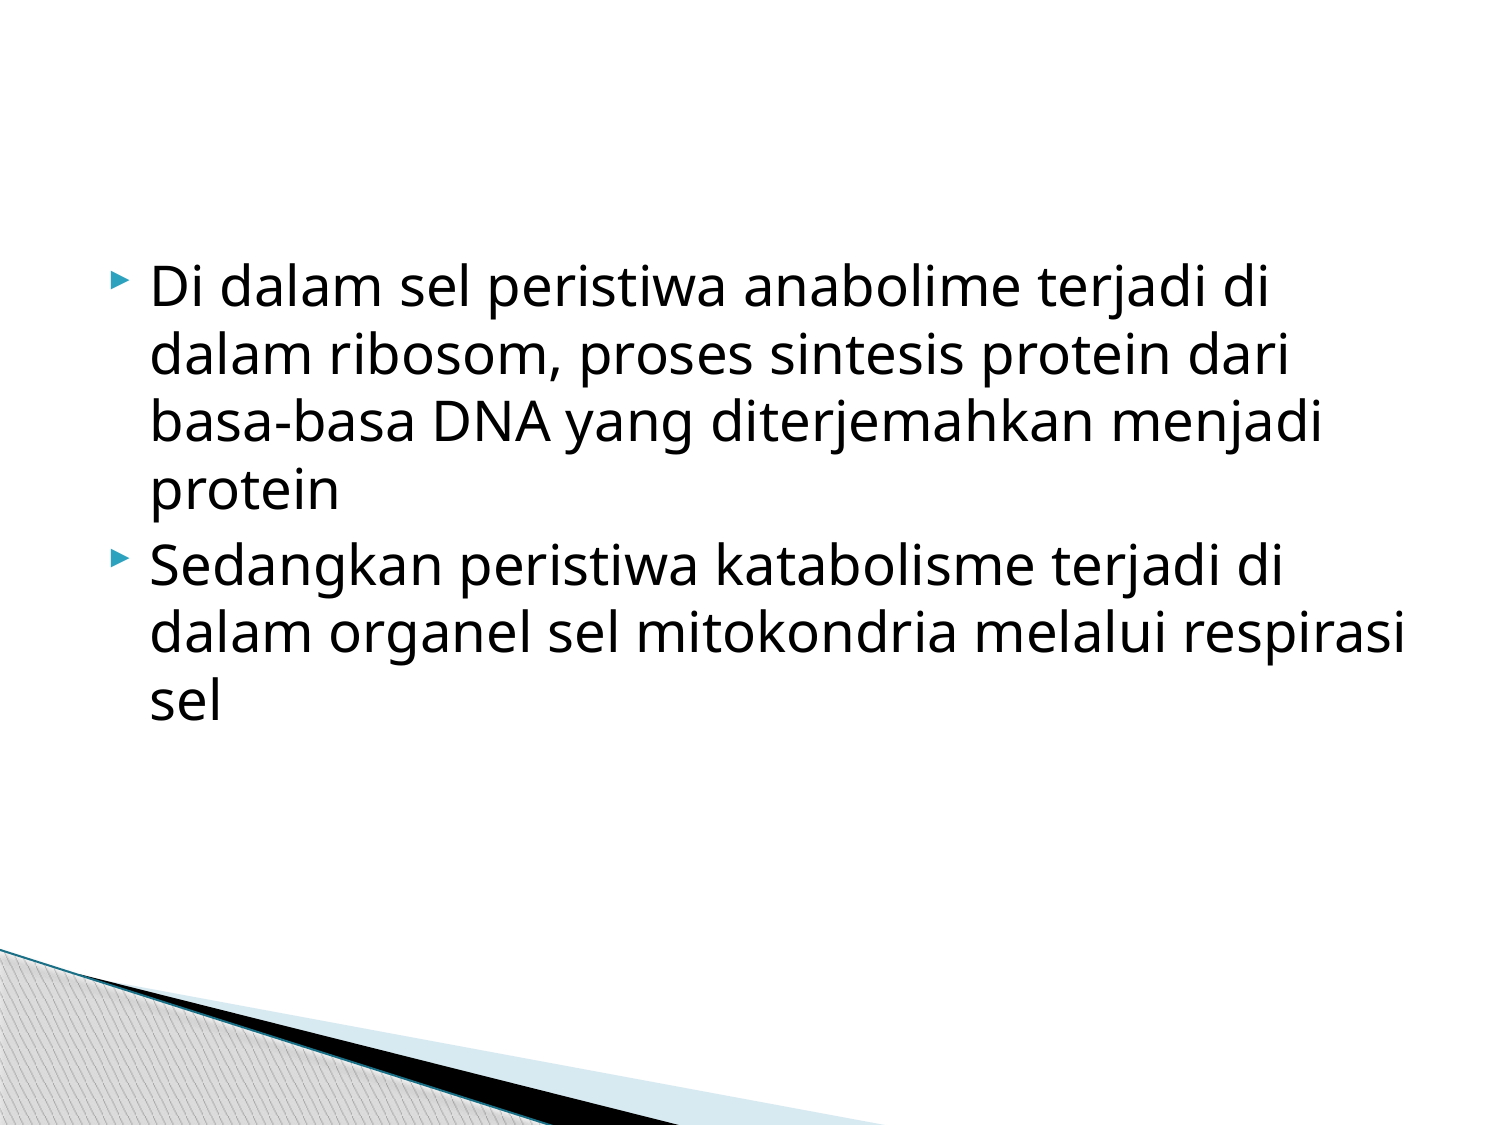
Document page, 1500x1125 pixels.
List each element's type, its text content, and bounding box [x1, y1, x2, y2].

list Di dalam sel peristiwa anabolime terjadi di dalam ribosom, proses sintesis protein dari basa-basa DNA yang diterjemahkan menjadi protein Sedangkan peristiwa katabolisme terjadi di dalam organel sel mitokondria melalui respirasi sel [75, 243, 1425, 986]
